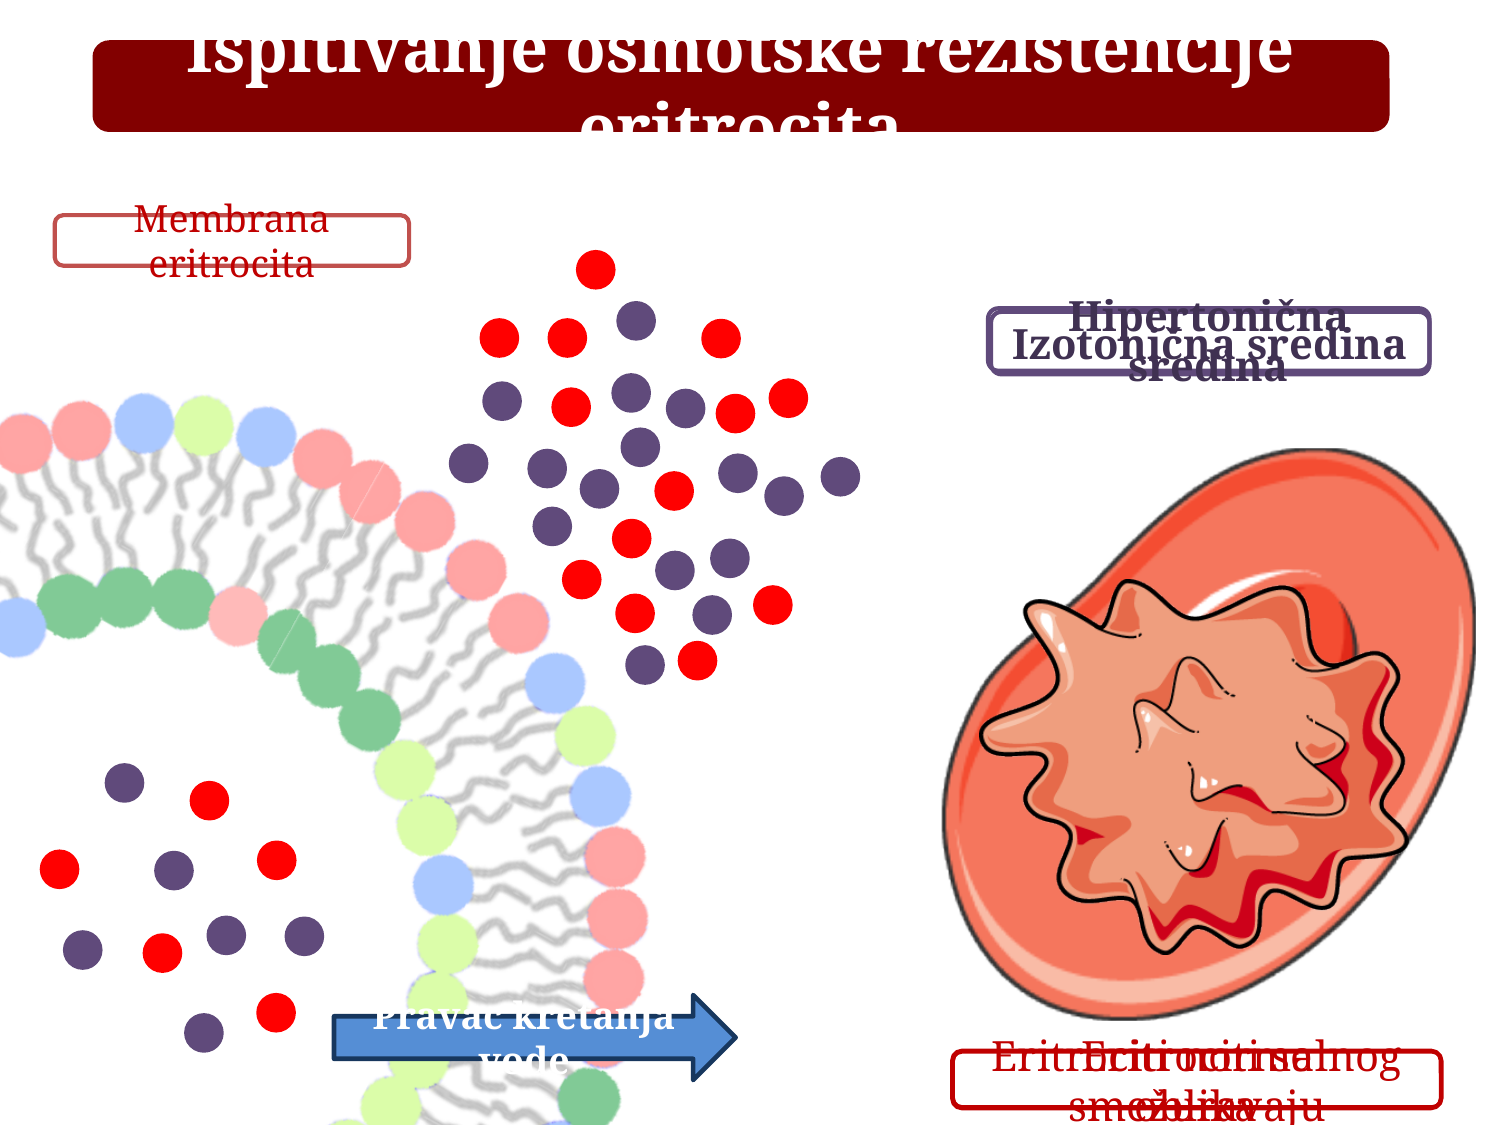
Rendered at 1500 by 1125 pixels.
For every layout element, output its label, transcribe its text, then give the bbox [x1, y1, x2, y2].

text_box [718, 453, 758, 494]
text_box Ispitivanje osmotske rezistencije eritrocita [92, 40, 1390, 132]
picture [921, 449, 1496, 1020]
text_box [579, 469, 620, 509]
text_box [820, 456, 861, 497]
text_box [547, 318, 588, 358]
text_box [536, 506, 569, 515]
text_box [677, 640, 718, 681]
text_box [710, 538, 750, 579]
text_box Membrana eritrocita [52, 213, 412, 268]
text_box [701, 318, 741, 359]
text_box [764, 476, 804, 516]
text_box [448, 443, 489, 484]
text_box [479, 318, 520, 358]
picture [0, 240, 851, 1125]
text_box [654, 471, 694, 511]
text_box [620, 427, 661, 468]
text_box Pravac kretanja vode [629, 993, 738, 1082]
text_box [665, 388, 706, 429]
text_box Eritrociti se smežuravaju [950, 1049, 1444, 1110]
text_box [629, 645, 665, 685]
text_box [482, 381, 522, 421]
text_box [768, 378, 809, 419]
text_box [655, 550, 695, 591]
text_box [629, 593, 655, 634]
text_box Izotonična sredina [991, 365, 1432, 377]
text_box [551, 387, 591, 427]
text_box Hipertonična sredina [985, 306, 1432, 373]
text_box [753, 585, 793, 625]
text_box [527, 448, 567, 489]
text_box [616, 301, 656, 341]
text_box [611, 373, 651, 413]
text_box [715, 393, 756, 434]
text_box [627, 518, 652, 559]
text_box [692, 595, 732, 635]
text_box [575, 249, 616, 290]
